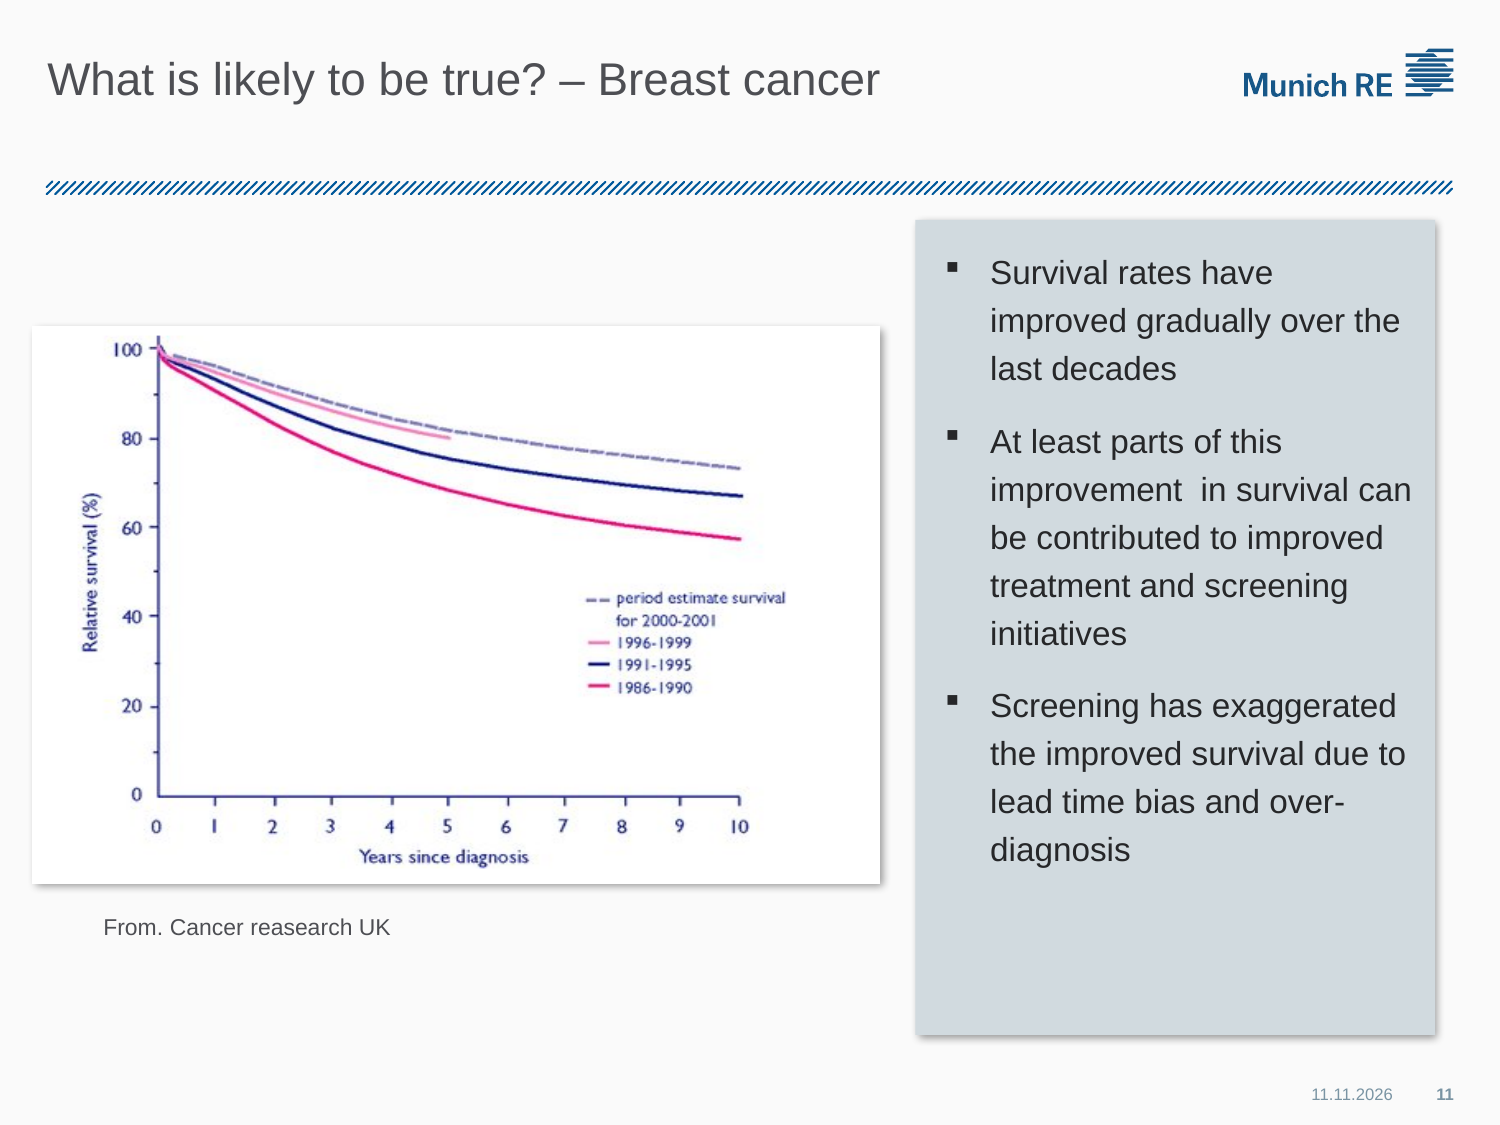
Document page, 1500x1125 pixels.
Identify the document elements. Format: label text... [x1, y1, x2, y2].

title What is likely to be true? – Breast cancer [47, 49, 1170, 168]
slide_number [1256, 1071, 1393, 1117]
picture [32, 326, 881, 885]
text_box From. Cancer reasearch UK [88, 905, 727, 948]
list Survival rates have improved gradually over the last decades At least parts of this improvement in survival can be contributed to improved treatment and screening initiatives Screening has exaggerated the improved survival due to lead time bias and over-diagnosis [915, 219, 1436, 1035]
slide_number 11 [1396, 1071, 1469, 1116]
